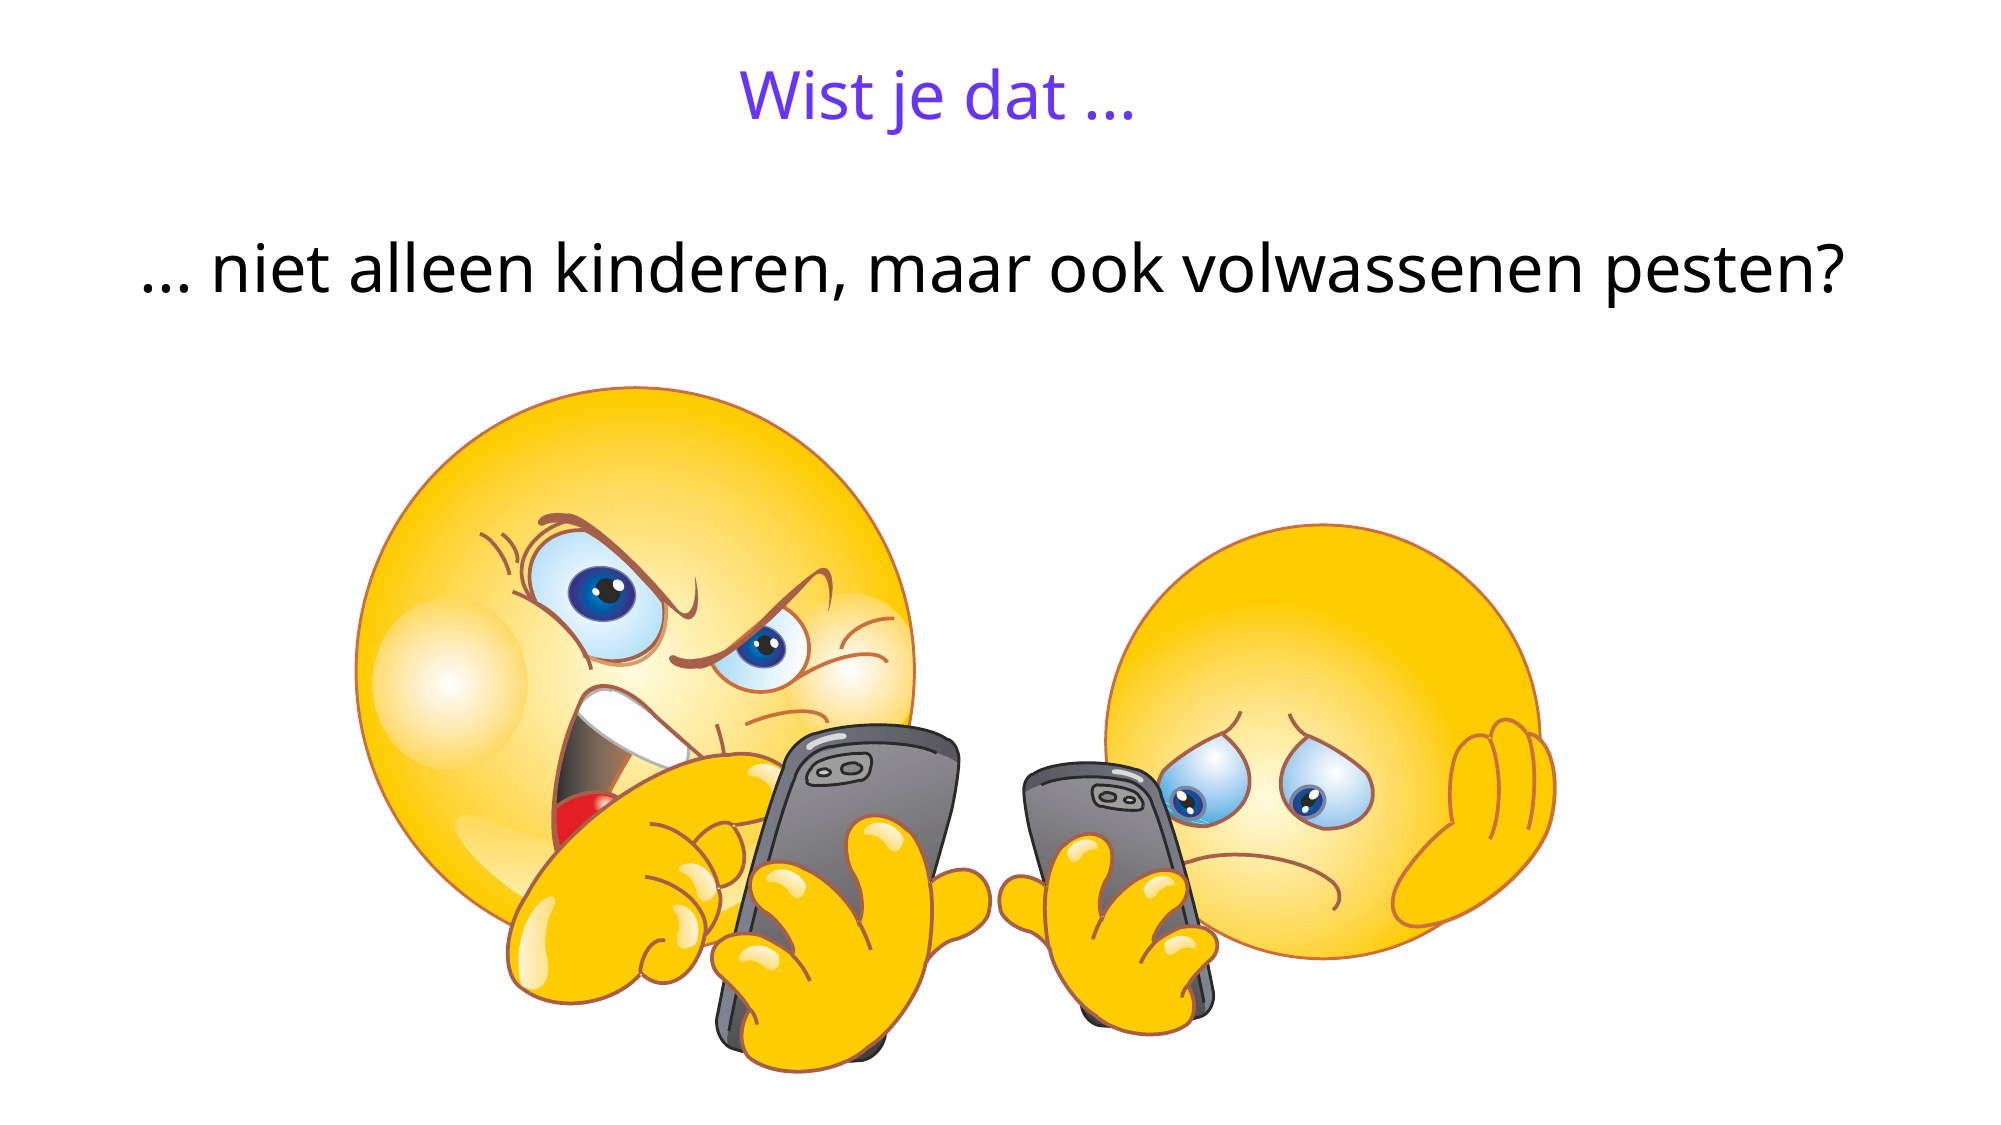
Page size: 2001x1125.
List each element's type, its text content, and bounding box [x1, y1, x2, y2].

text_box Wist je dat ... [724, 45, 1153, 141]
picture [354, 386, 1557, 1074]
title ... niet alleen kinderen, maar ook volwassenen pesten? [42, 205, 1946, 315]
